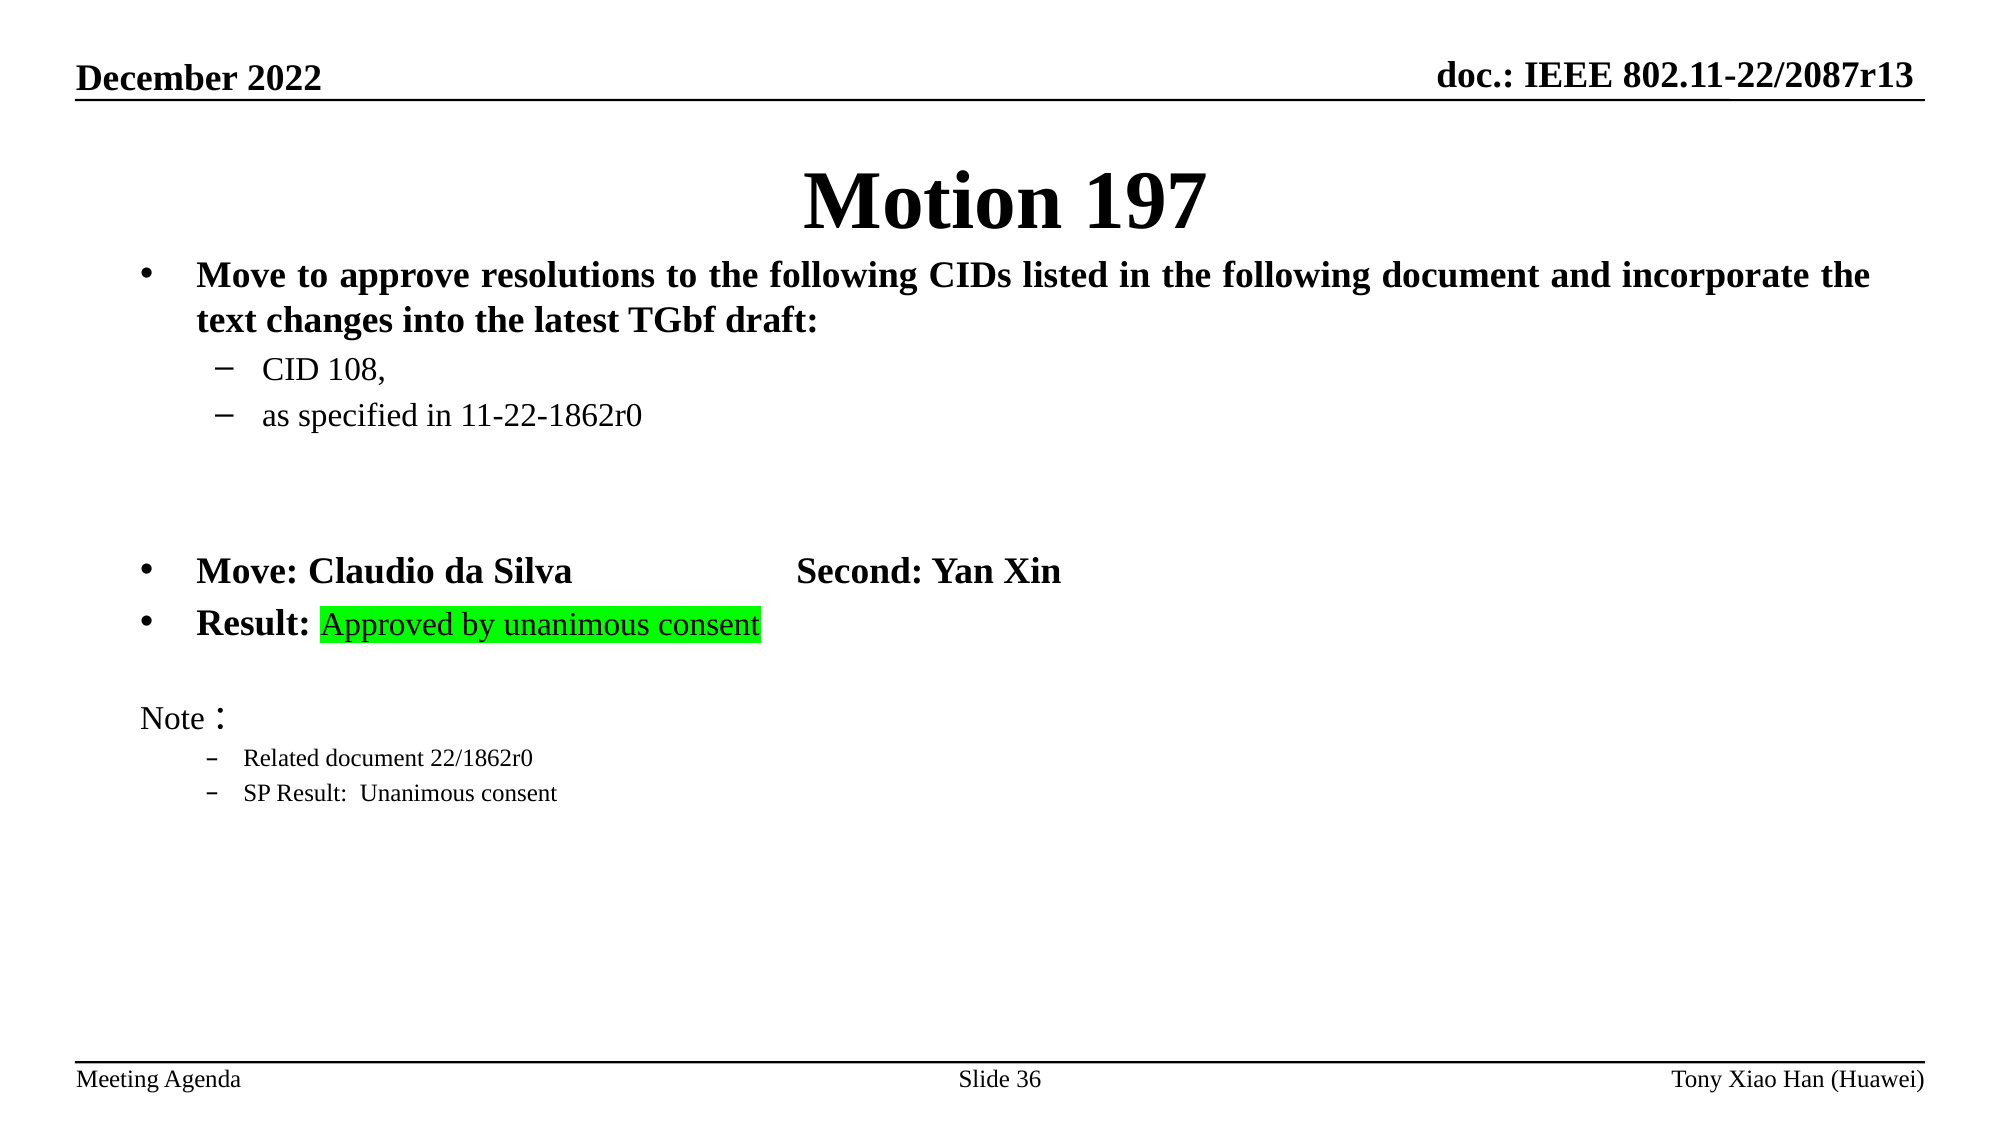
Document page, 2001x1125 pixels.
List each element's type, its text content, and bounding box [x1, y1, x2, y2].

text_box Move to approve resolutions to the following CIDs listed in the following document and incorporate the text changes into the latest TGbf draft: CID 108, as specified in 11-22-1862r0 Move: Claudio da Silva Second: Yan Xin Result: Approved by unanimous consent Note： Related document 22/1862r0 SP Result: Unanimous consent [125, 212, 1888, 900]
text_box Motion 197 [368, 137, 1644, 212]
